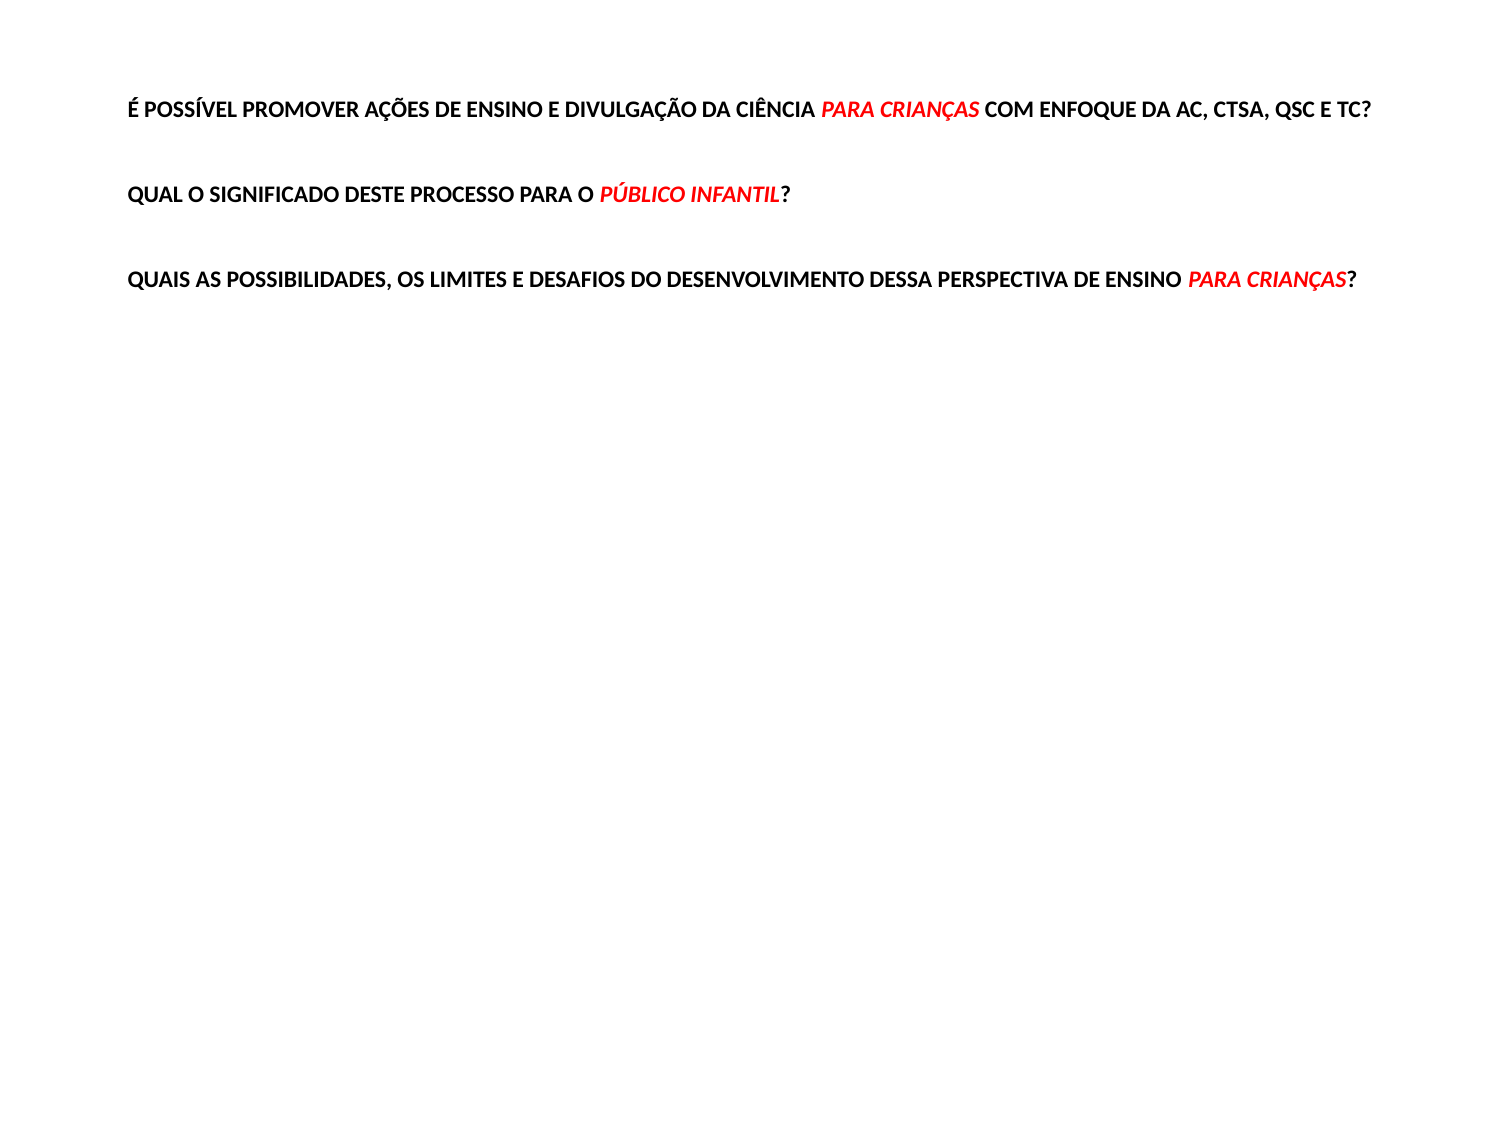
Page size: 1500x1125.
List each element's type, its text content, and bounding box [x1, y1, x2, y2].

title É POSSÍVEL PROMOVER AÇÕES DE ENSINO E DIVULGAÇÃO DA CIÊNCIA PARA CRIANÇAS COM ENFOQUE DA AC, CTSA, QSC E TC? QUAL O SIGNIFICADO DESTE PROCESSO PARA O PÚBLICO INFANTIL? QUAIS AS POSSIBILIDADES, OS LIMITES E DESAFIOS DO DESENVOLVIMENTO DESSA PERSPECTIVA DE ENSINO PARA CRIANÇAS? [112, 85, 1388, 310]
